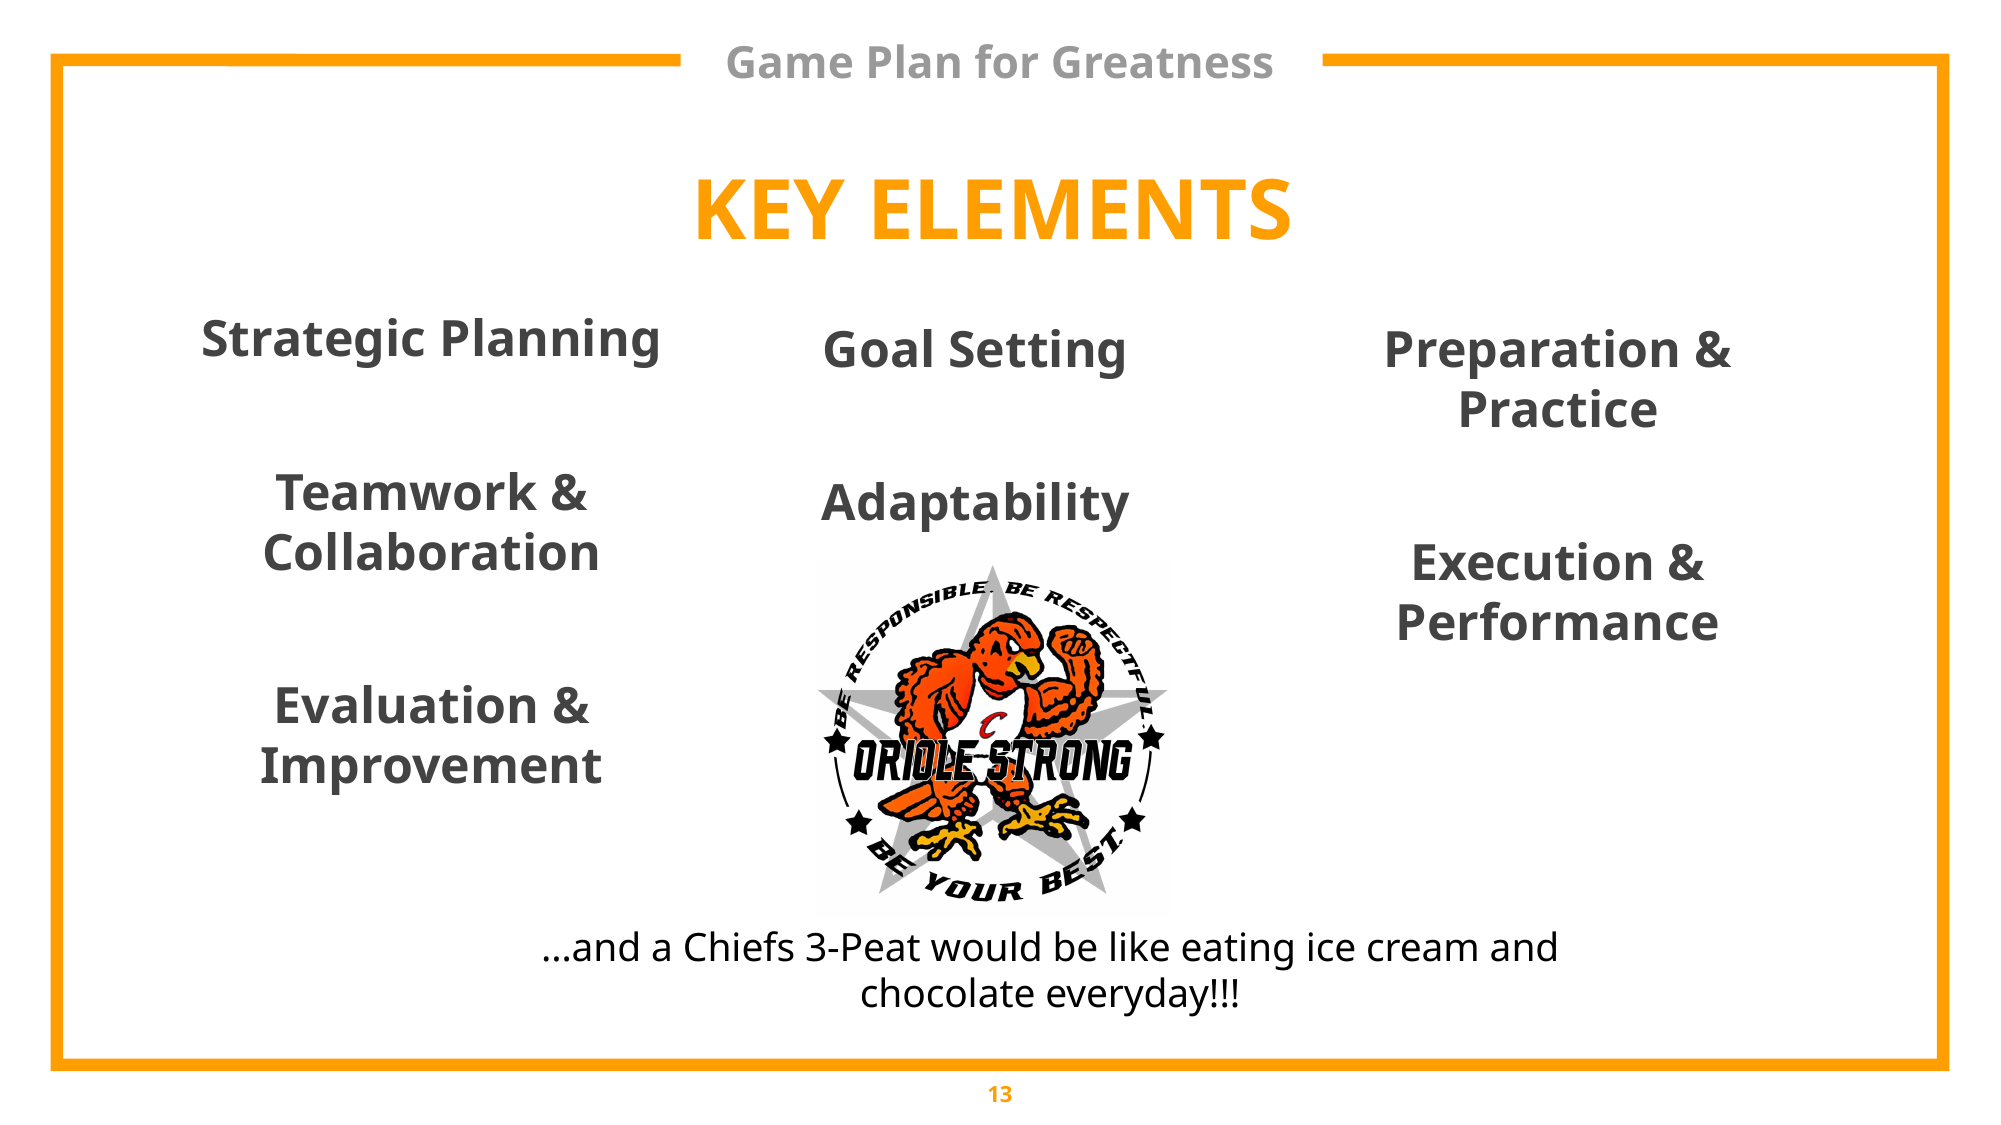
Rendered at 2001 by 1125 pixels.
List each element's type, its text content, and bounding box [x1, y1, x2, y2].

list Strategic Planning Teamwork & Collaboration Evaluation & Improvement [164, 286, 699, 839]
list Preparation & Practice Execution & Performance [1291, 297, 1825, 732]
text_box …and a Chiefs 3-Peat would be like eating ice cream and chocolate everyday!!! [463, 902, 1637, 1036]
title Game Plan for Greatness [709, 21, 1291, 101]
slide_number 13 [0, 1065, 2000, 1125]
text_box KEY ELEMENTS [488, 136, 1497, 252]
picture [815, 560, 1171, 917]
list Goal Setting Adaptability [709, 297, 1243, 642]
